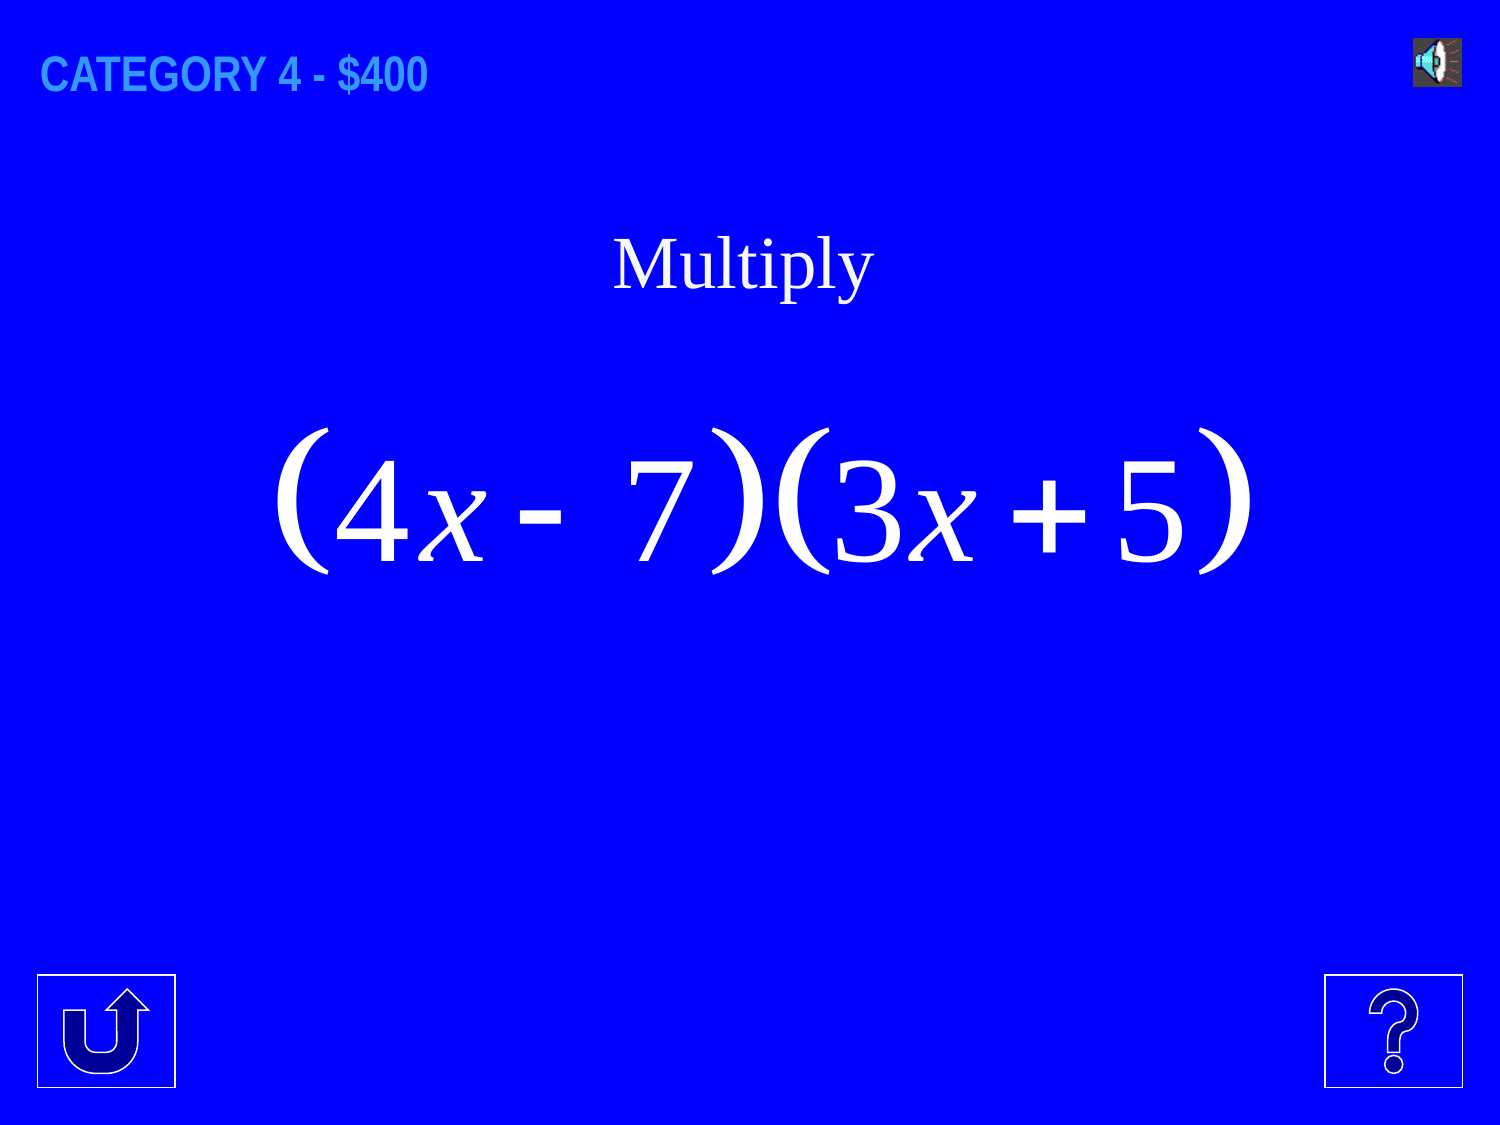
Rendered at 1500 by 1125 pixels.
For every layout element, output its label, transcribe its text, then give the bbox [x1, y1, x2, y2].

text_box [253, 396, 1267, 651]
text_box [1324, 975, 1463, 1088]
picture [1412, 37, 1463, 88]
text_box Multiply [87, 206, 1400, 312]
title CATEGORY 4 - $400 [24, 37, 1301, 113]
text_box [37, 975, 175, 1088]
